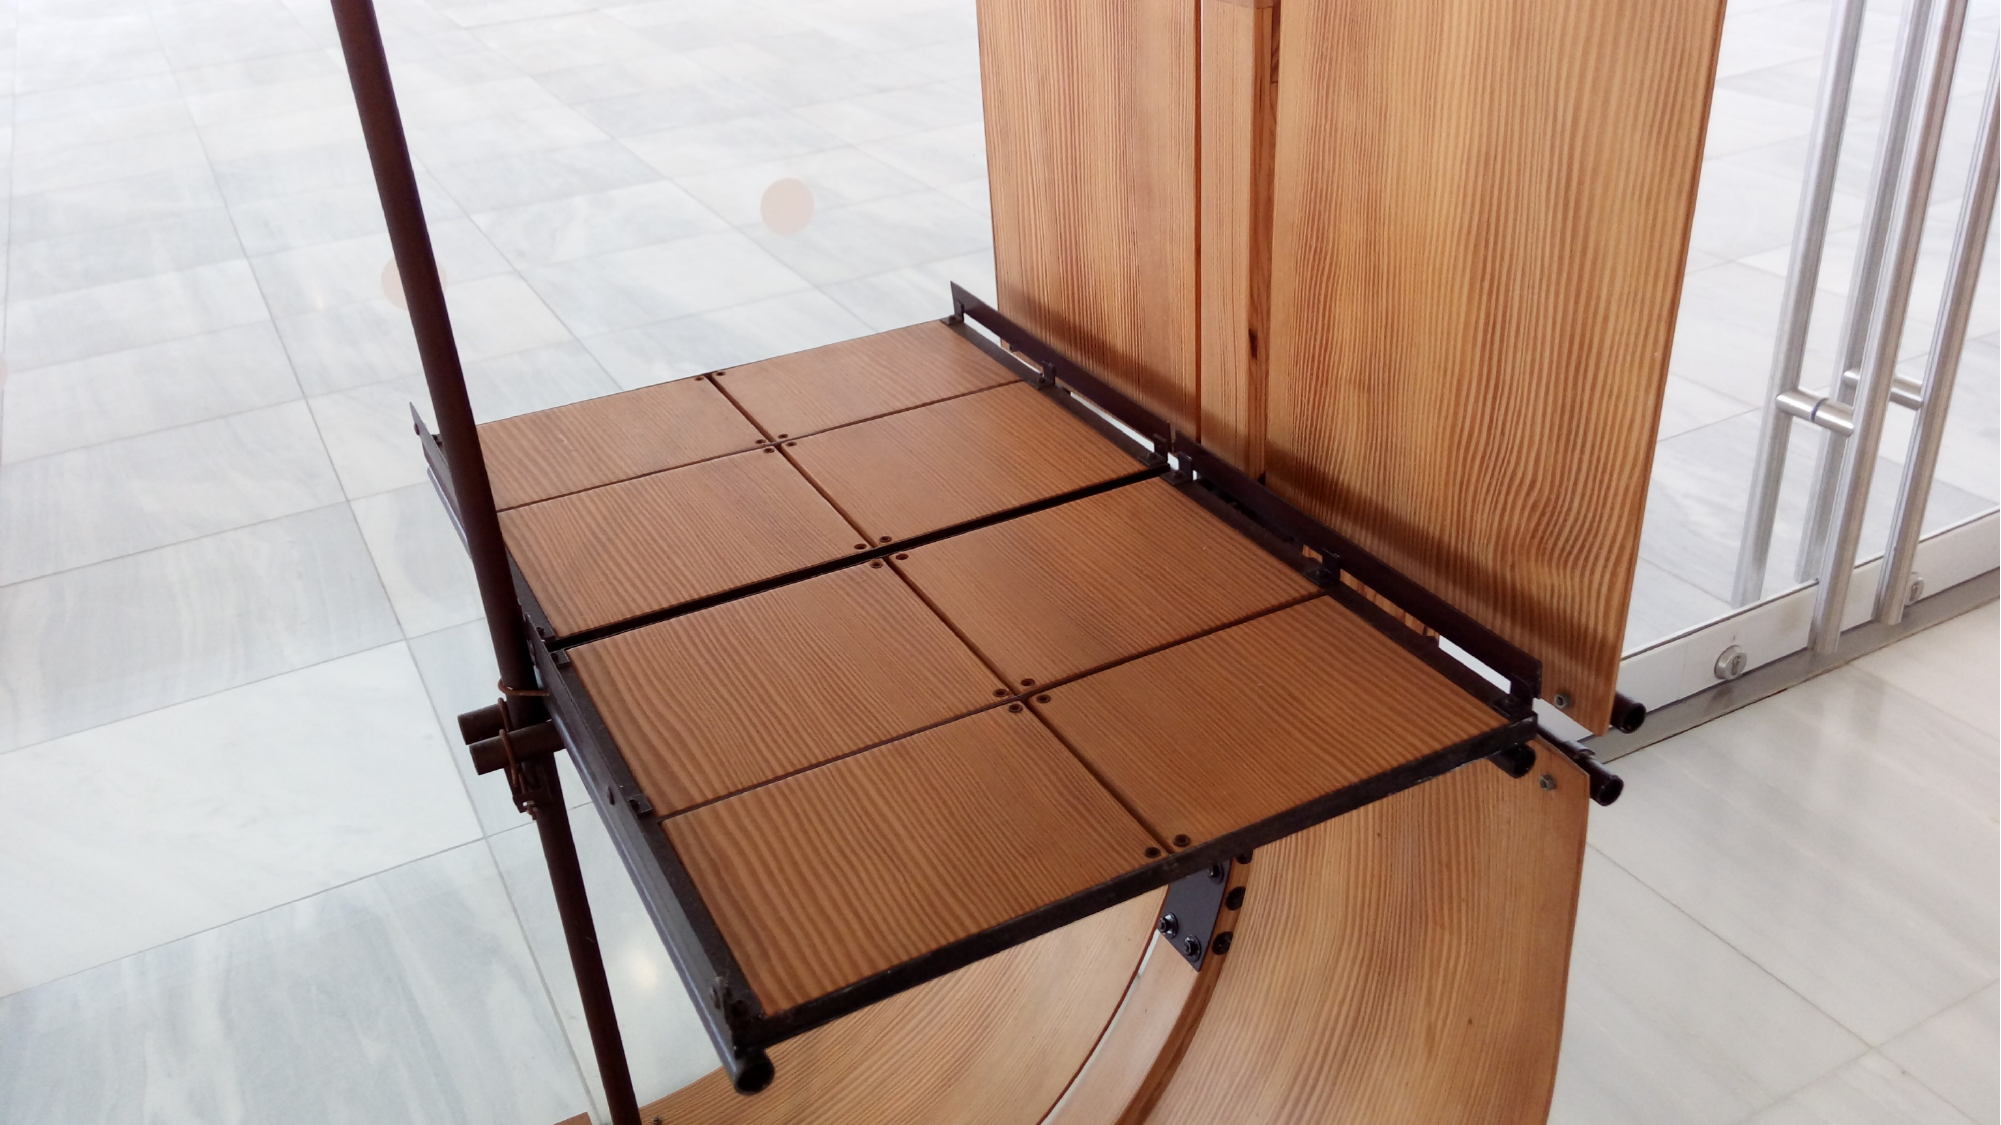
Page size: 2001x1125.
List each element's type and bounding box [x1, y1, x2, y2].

list [0, 0, 2000, 1125]
